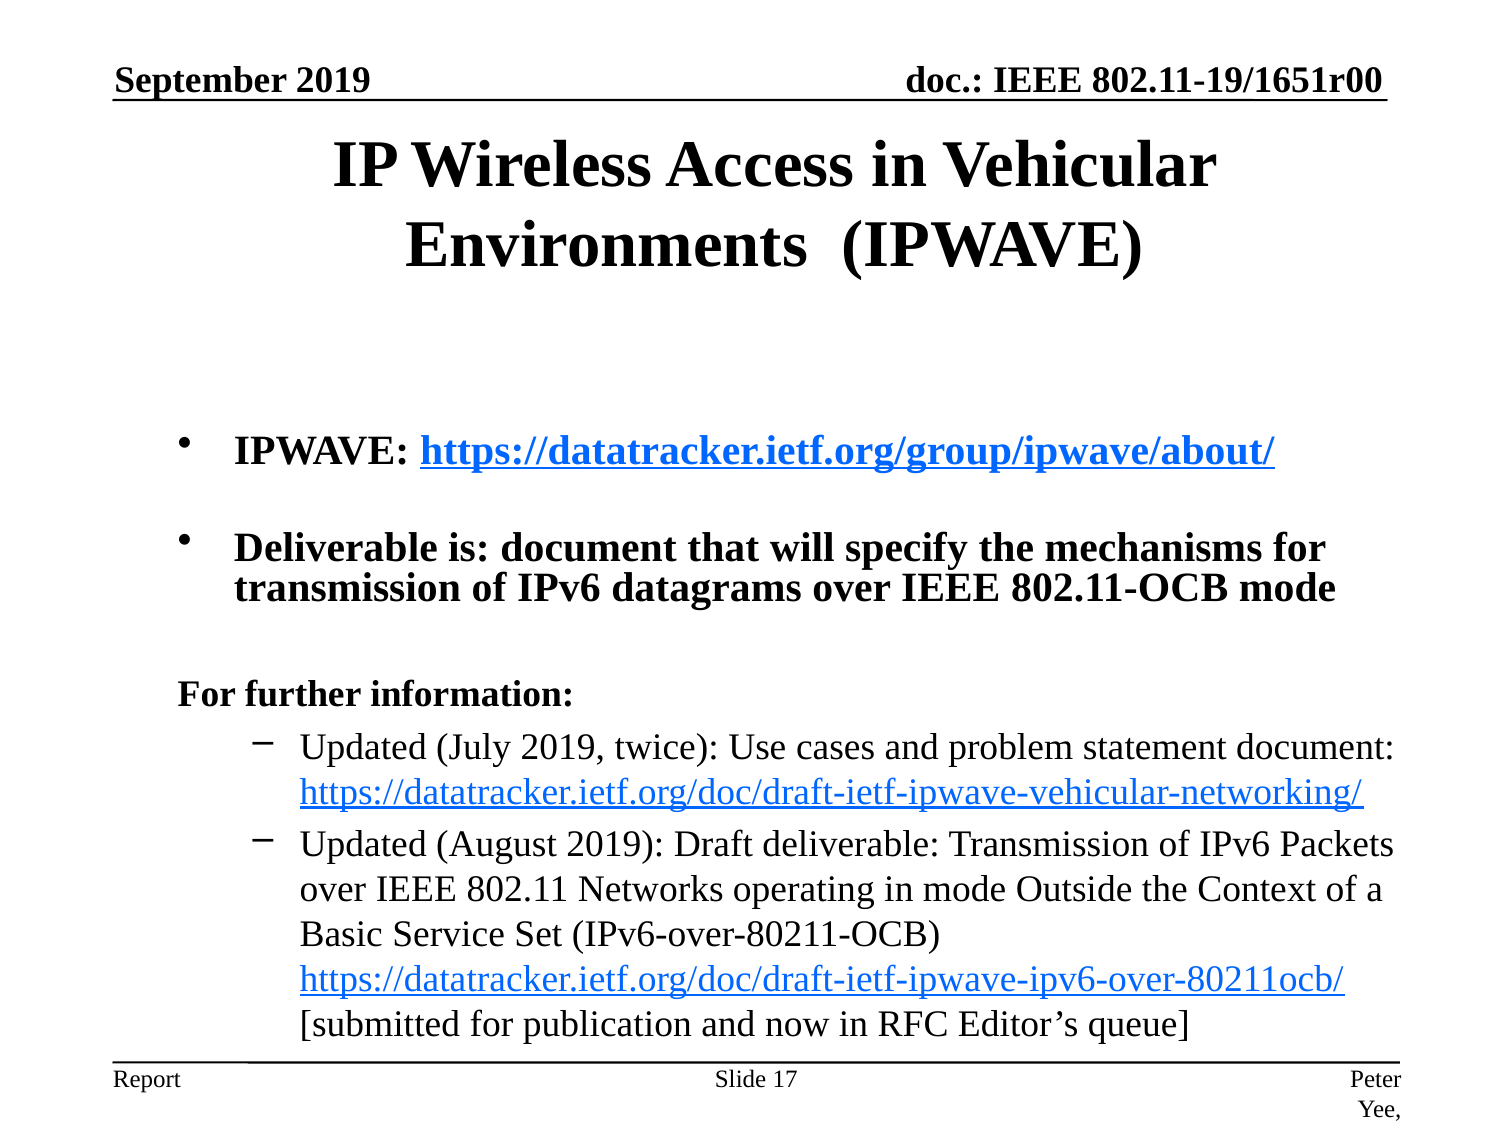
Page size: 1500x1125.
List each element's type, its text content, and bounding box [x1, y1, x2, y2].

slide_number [114, 54, 425, 100]
title IP Wireless Access in Vehicular Environments (IPWAVE) [112, 112, 1438, 288]
slide_number Slide 17 [712, 1063, 800, 1093]
list IPWAVE: https://datatracker.ietf.org/group/ipwave/about/ Deliverable is: document that will specify the mechanisms for transmission of IPv6 datagrams over IEEE 802.11-OCB mode For further information: Updated (July 2019, twice): Use cases and problem statement document: https://datatracker.ietf.org/doc/draft-ietf-ipwave-vehicular-networking/ Updated (August 2019): Draft deliverable: Transmission of IPv6 Packets over IEEE 802.11 Networks operating in mode Outside the Context of a Basic Service Set (IPv6-over-80211-OCB) https://datatracker.ietf.org/doc/draft-ietf-ipwave-ipv6-over-80211ocb/ [submitted for publication and now in RFC Editor’s queue] [162, 324, 1425, 1063]
footer Peter Yee, AKAYLA [1325, 1063, 1402, 1093]
